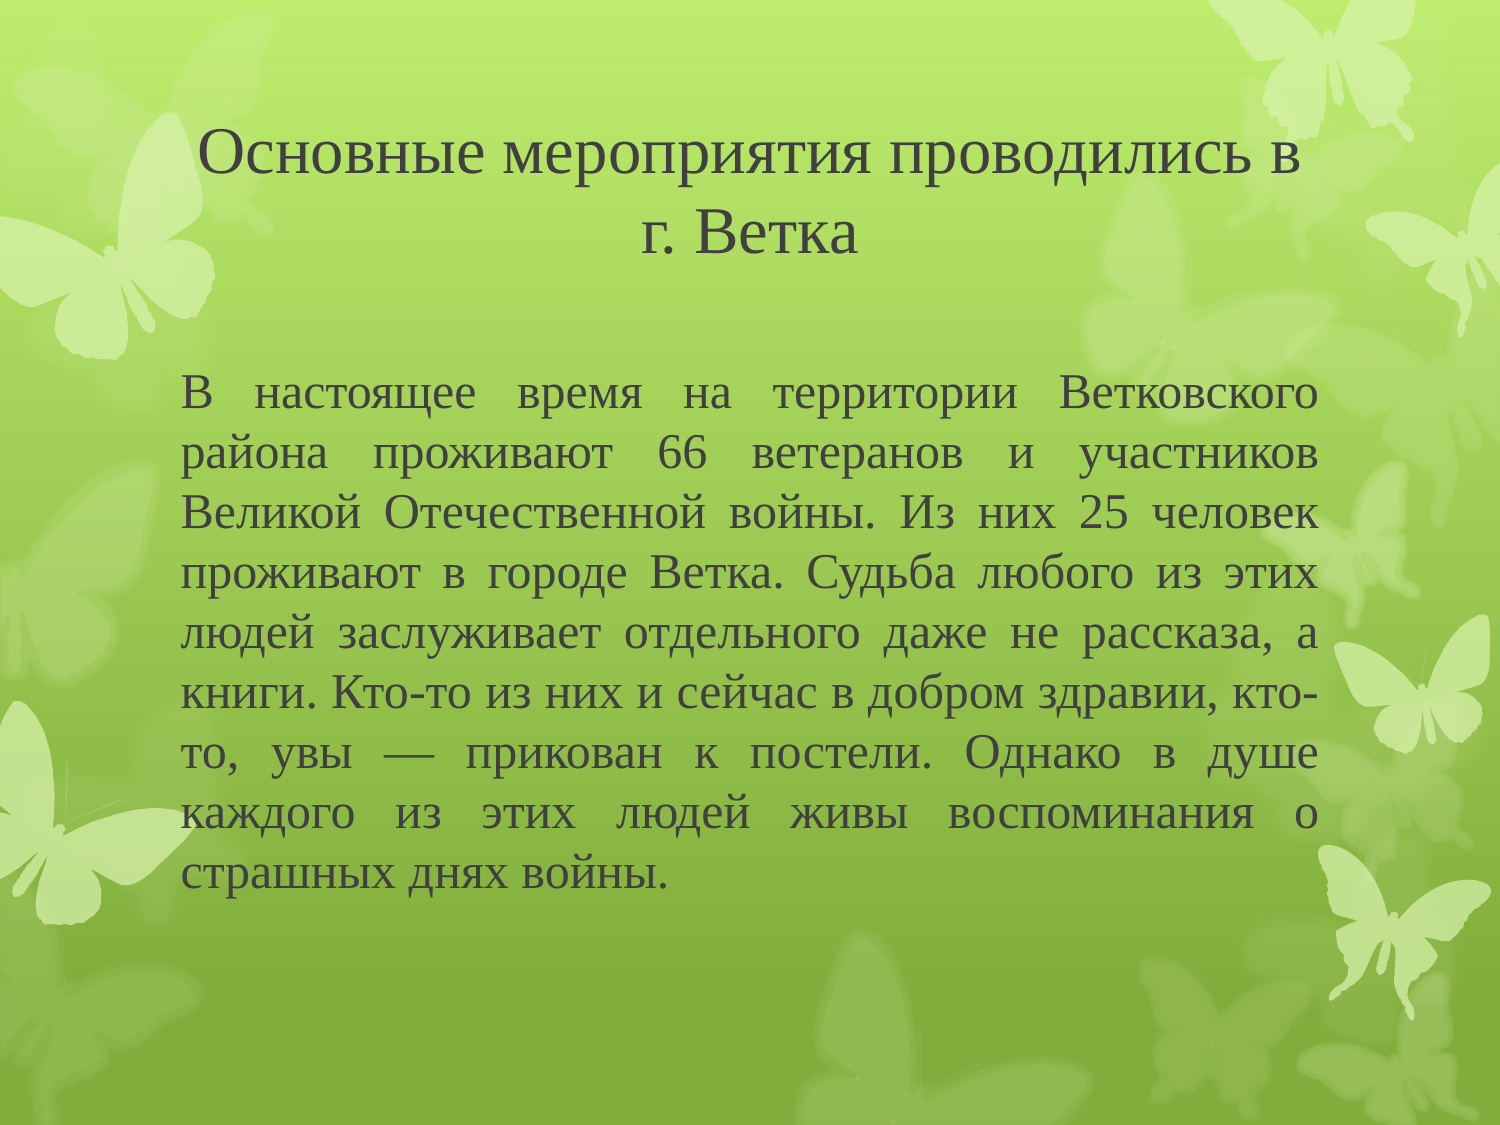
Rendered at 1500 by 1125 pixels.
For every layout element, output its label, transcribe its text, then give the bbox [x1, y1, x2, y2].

list В настоящее время на территории Ветковского района проживают 66 ветеранов и участников Великой Отечественной войны. Из них 25 человек проживают в городе Ветка. Судьба любого из этих людей заслуживает отдельного даже не рассказа, а книги. Кто-то из них и сейчас в добром здравии, кто-то, увы — прикован к постели. Однако в душе каждого из этих людей живы воспоминания о страшных днях войны. [165, 296, 1335, 962]
title Основные мероприятия проводились в г. Ветка [165, 110, 1335, 263]
